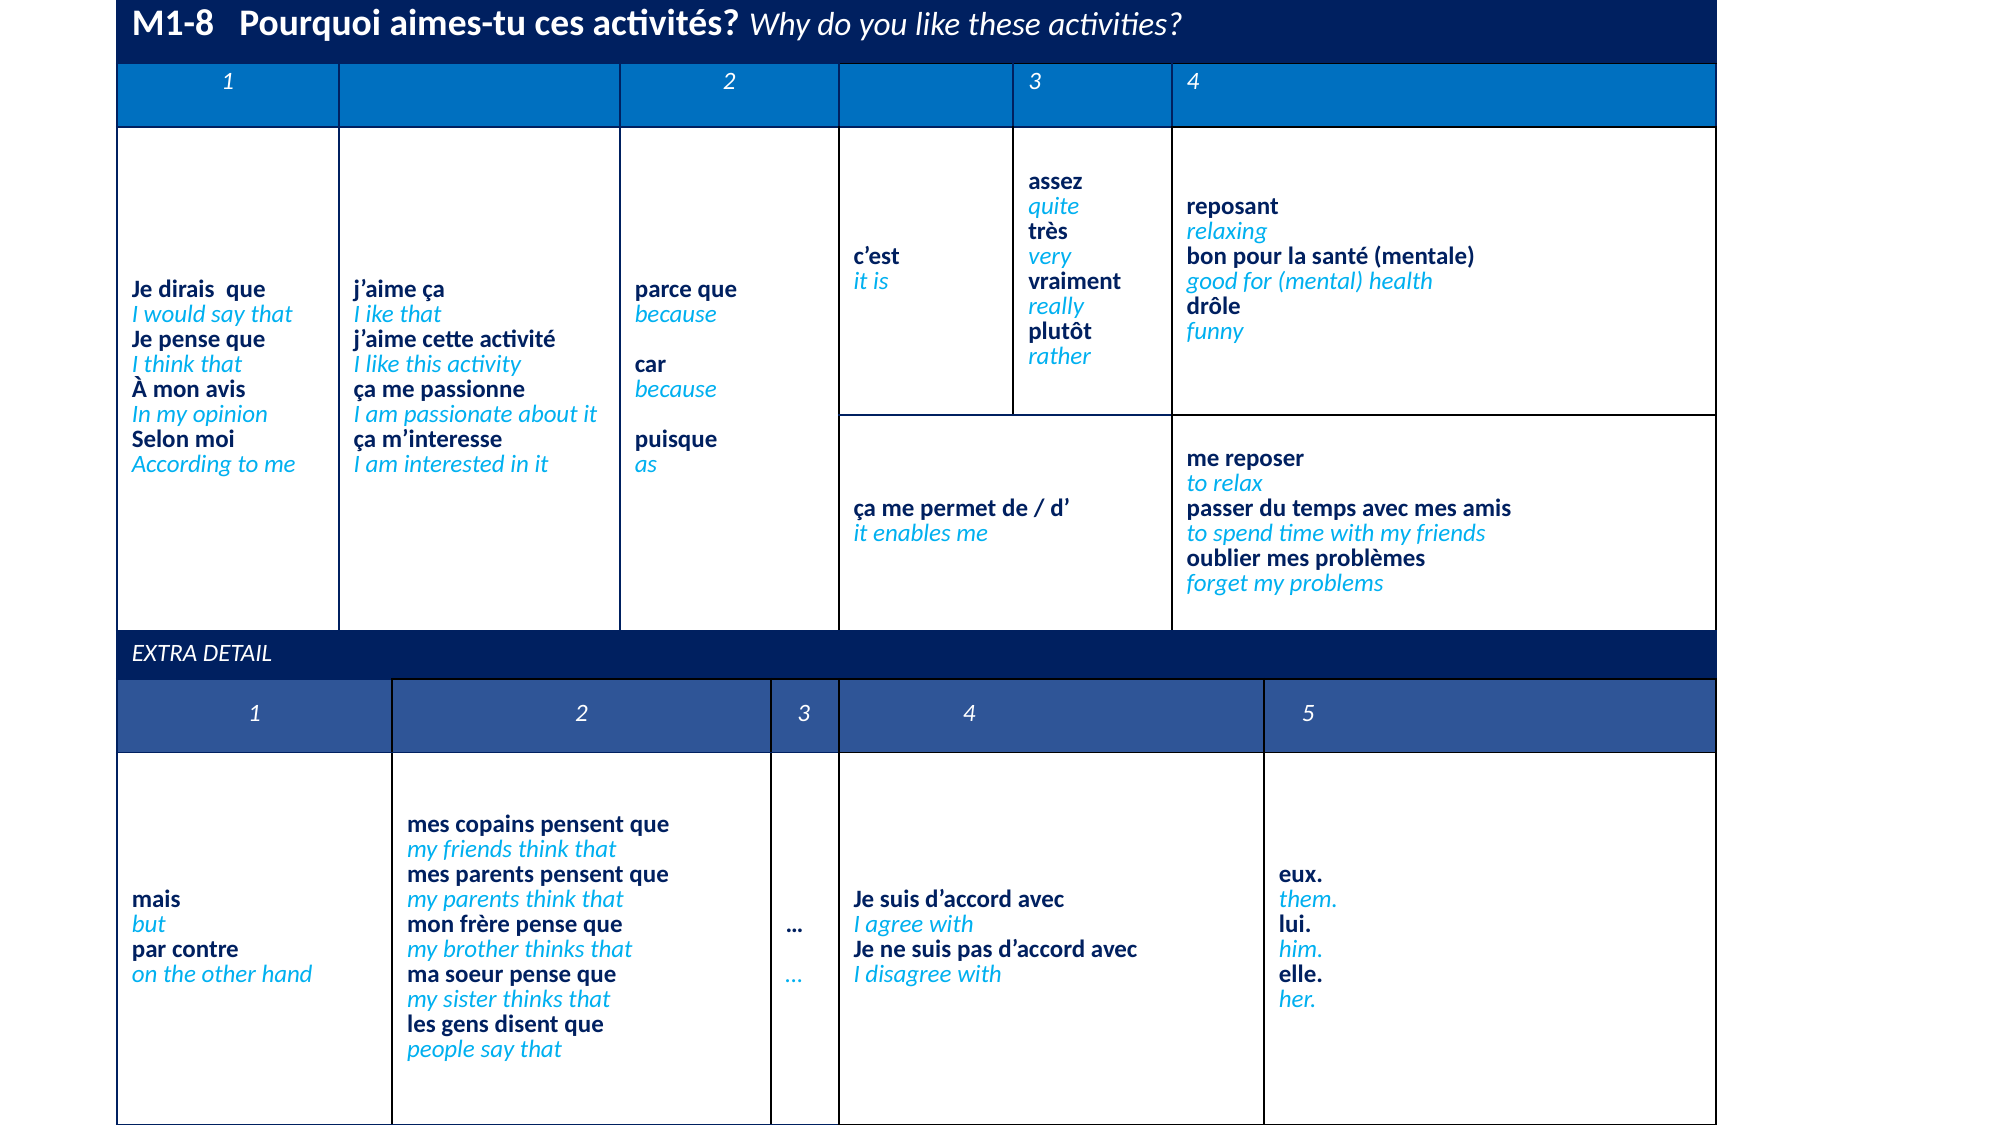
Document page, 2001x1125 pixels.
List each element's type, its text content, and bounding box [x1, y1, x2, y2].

table_cell EXTRA DETAIL [118, 632, 1715, 678]
table_cell 1 [118, 680, 391, 752]
table_cell 2 [621, 64, 838, 126]
table_cell [840, 64, 1012, 126]
table_cell Je dirais que I would say that Je pense que I think that À mon avis In my opinion Selon moi According to me [118, 128, 338, 630]
table_cell … … [772, 753, 838, 1124]
table_cell eux. them. lui. him. elle. her. [1265, 753, 1715, 1124]
table_cell [340, 64, 619, 126]
table_cell reposant relaxing bon pour la santé (mentale) good for (mental) health drôle funny [1173, 128, 1715, 414]
table_cell mais but par contre on the other hand [118, 753, 391, 1124]
table_cell Je suis d’accord avec I agree with Je ne suis pas d’accord avec I disagree with [840, 753, 1263, 1124]
table_cell me reposer to relax passer du temps avec mes amis to spend time with my friends oublier mes problèmes forget my problems [1173, 416, 1715, 630]
table_cell 1 [118, 64, 338, 126]
table_cell 5 [1265, 680, 1715, 752]
table_cell parce que because car because puisque as [621, 128, 838, 630]
table_cell 3 [772, 680, 838, 752]
table_cell 4 [1173, 64, 1715, 126]
table_cell 3 [1014, 64, 1171, 126]
table_cell 2 [393, 680, 770, 752]
table_cell j’aime ça I ike that j’aime cette activité I like this activity ça me passionne I am passionate about it ça m’interesse I am interested in it [340, 128, 619, 630]
table_cell assez quite très very vraiment really plutôt rather [1014, 128, 1171, 414]
table_cell ça me permet de / d’ it enables me [840, 416, 1171, 630]
table_cell c’est it is [840, 128, 1012, 414]
table_cell 4 [840, 680, 1263, 752]
table_header M1-8 Pourquoi aimes-tu ces activités? Why do you like these activities? [118, 1, 1715, 63]
table_cell mes copains pensent que my friends think that mes parents pensent que my parents think that mon frère pense que my brother thinks that ma soeur pense que my sister thinks that les gens disent que people say that [393, 753, 770, 1124]
